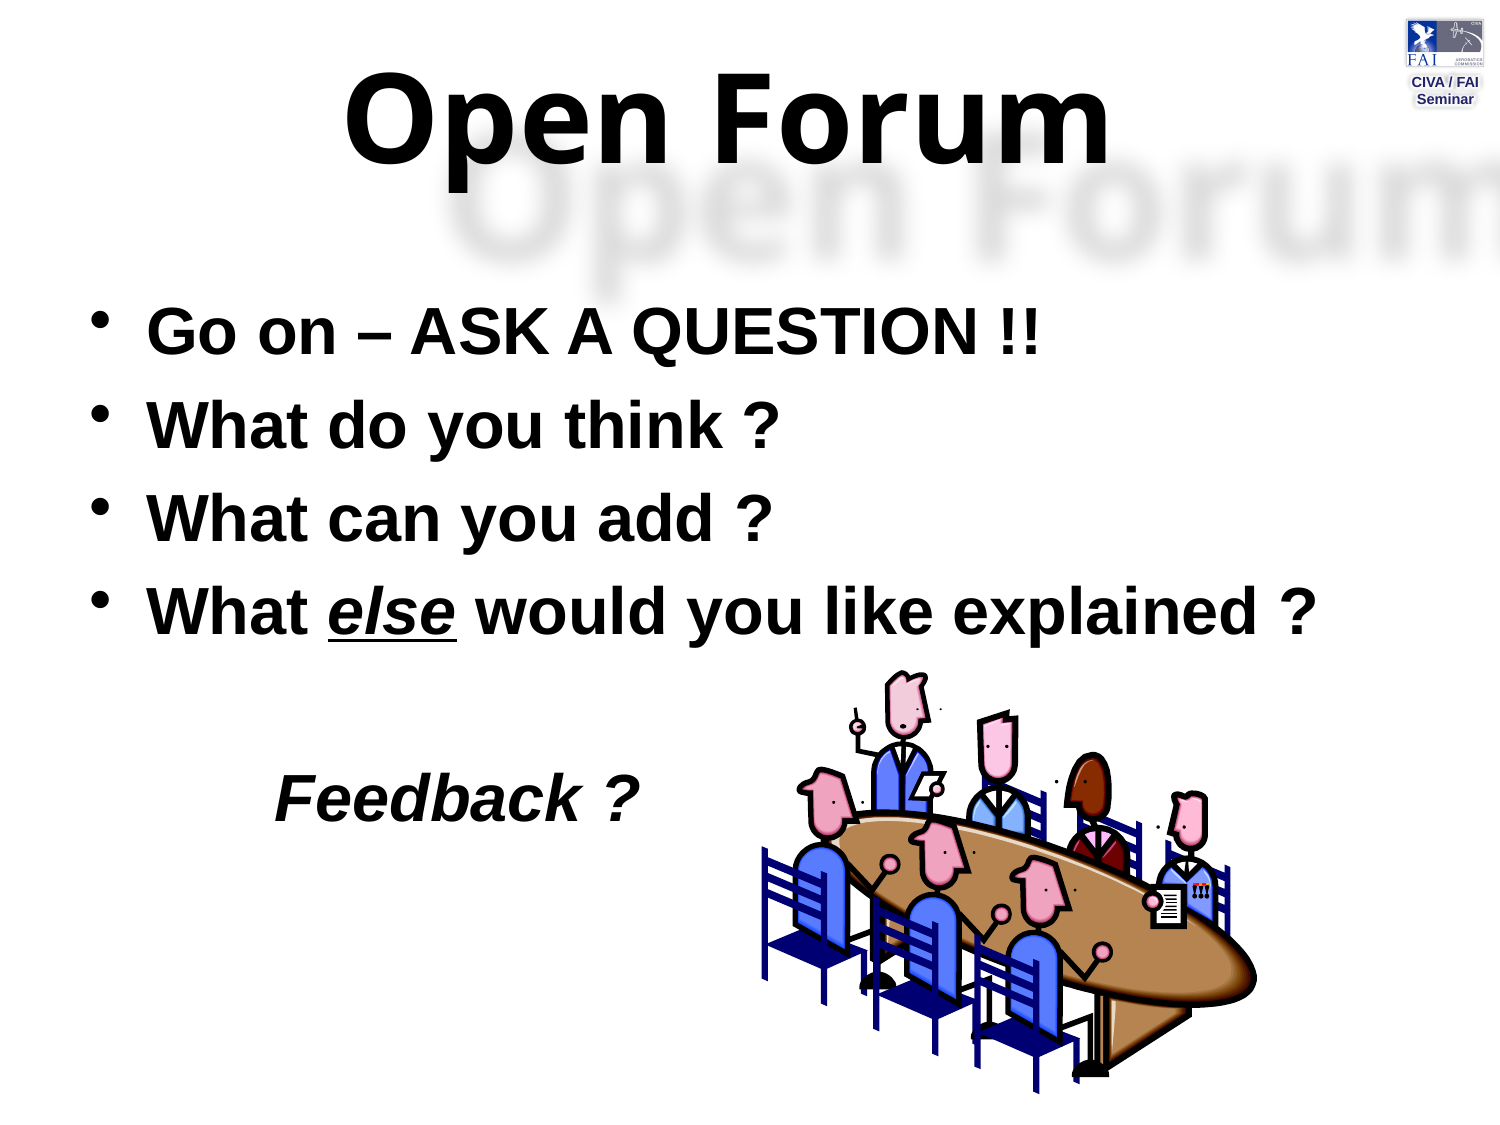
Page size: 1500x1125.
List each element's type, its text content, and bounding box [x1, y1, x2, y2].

list Go on – ASK A QUESTION !! What do you think ? What can you add ? What else would you like explained ? Feedback ? [75, 280, 1425, 1024]
picture [1406, 19, 1484, 67]
picture [761, 668, 1259, 1095]
title Open Forum [53, 30, 1404, 219]
